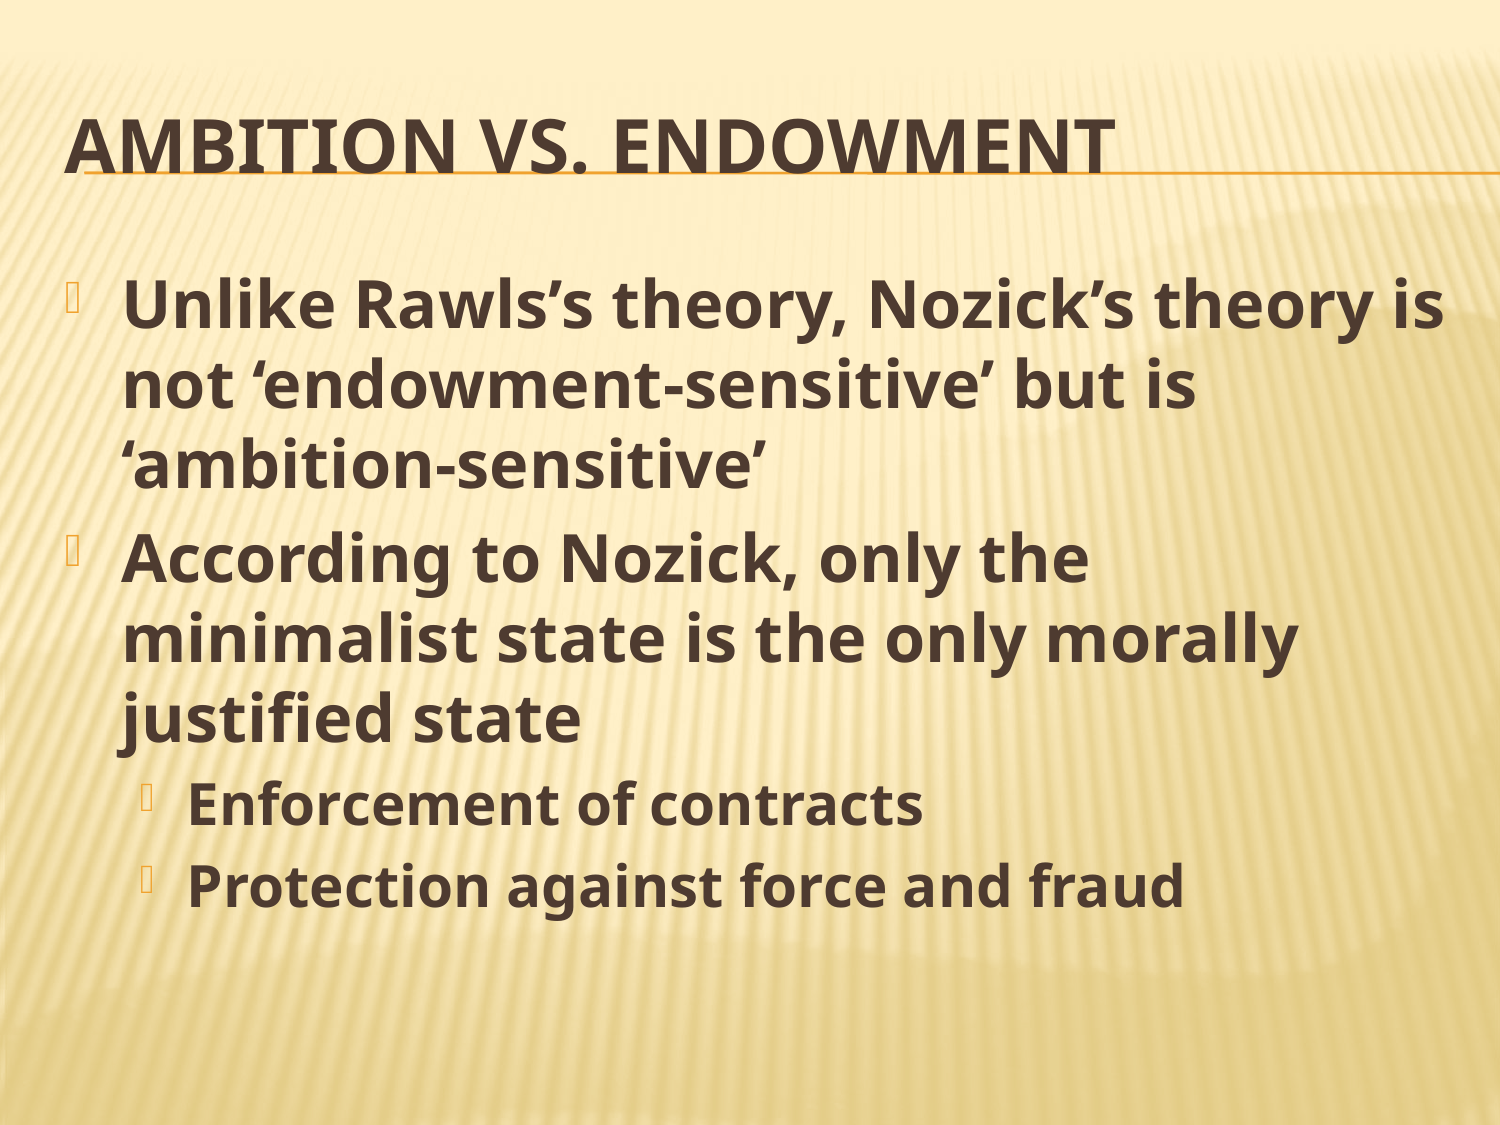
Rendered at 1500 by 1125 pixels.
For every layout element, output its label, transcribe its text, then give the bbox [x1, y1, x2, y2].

list Unlike Rawls’s theory, Nozick’s theory is not ‘endowment-sensitive’ but is ‘ambition-sensitive’ According to Nozick, only the minimalist state is the only morally justified state Enforcement of contracts Protection against force and fraud [50, 254, 1475, 998]
title Ambition vs. Endowment [50, 75, 1475, 213]
